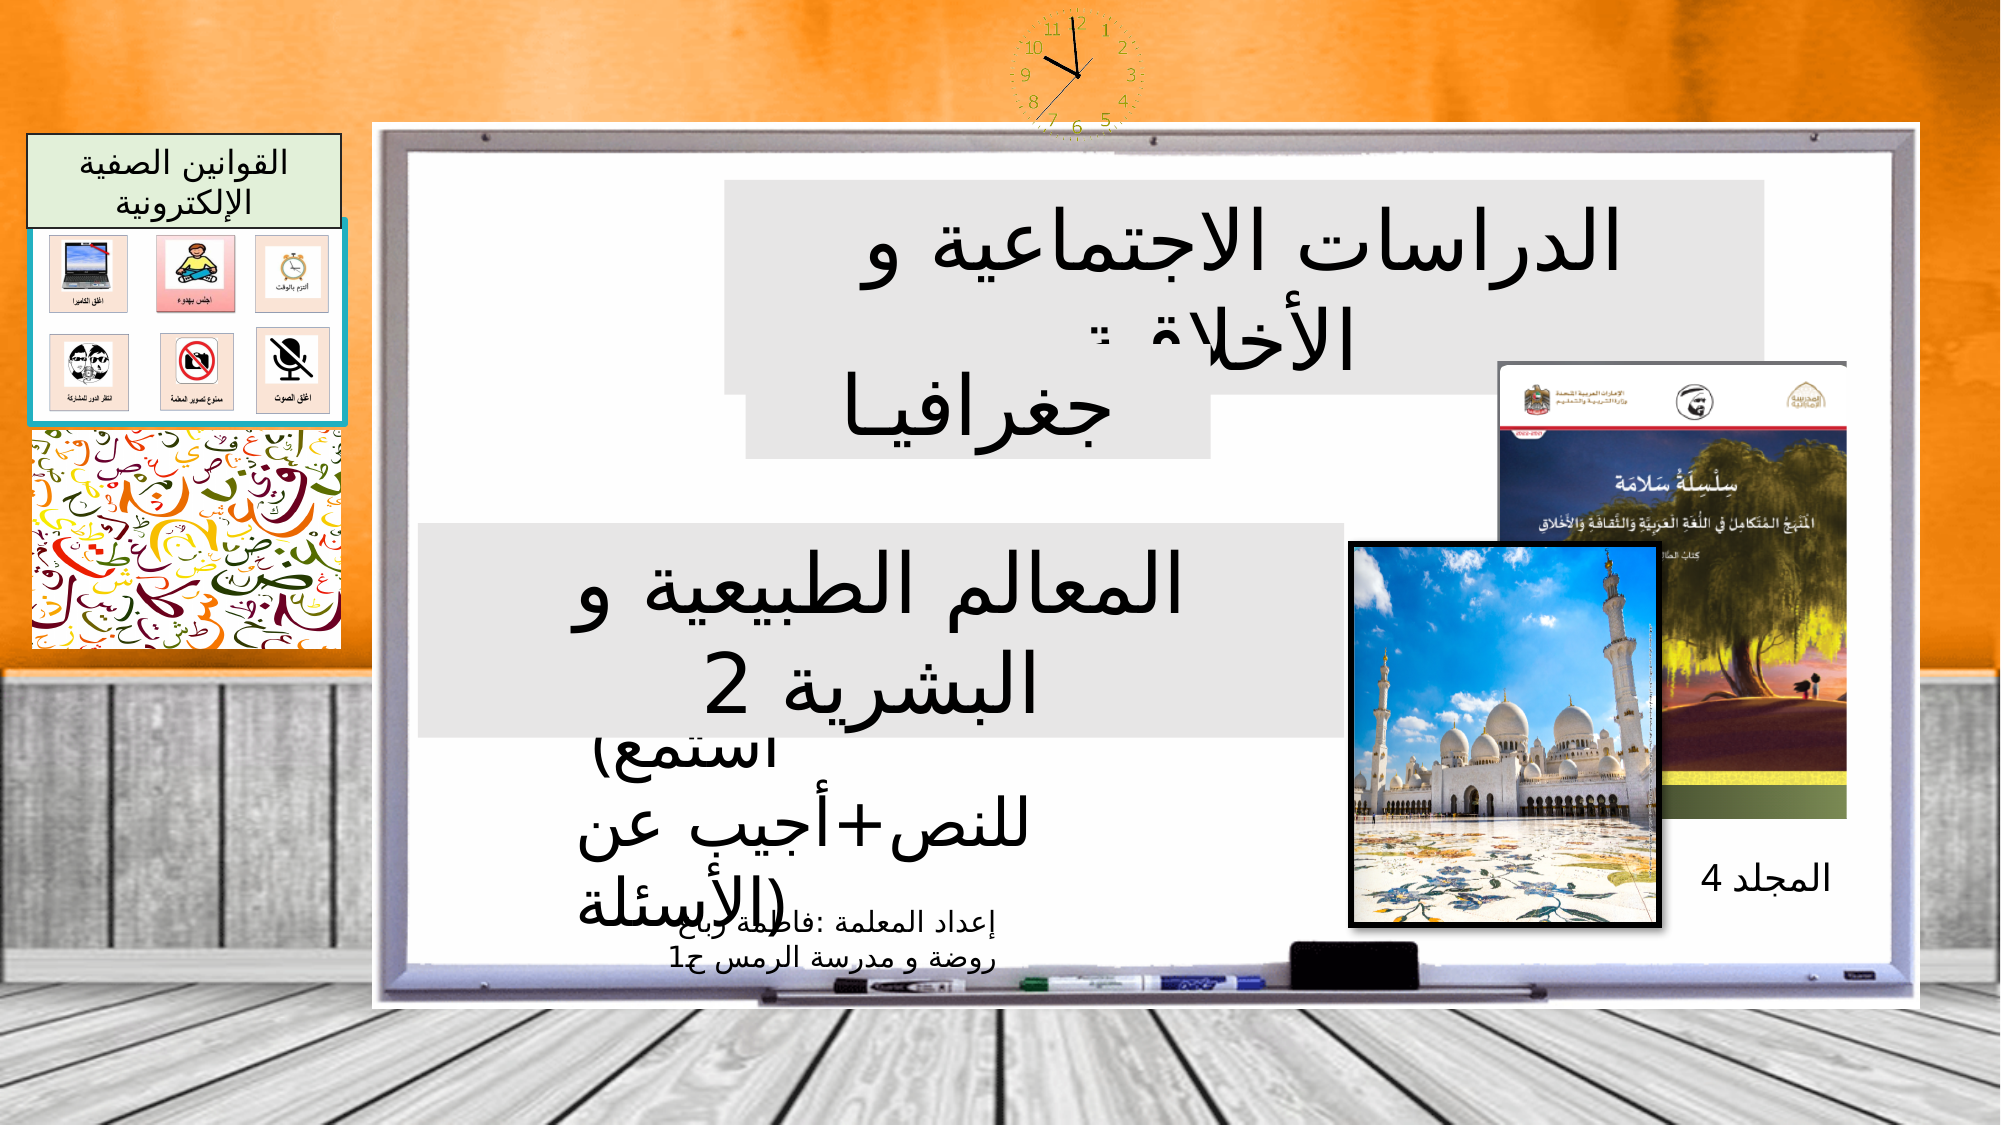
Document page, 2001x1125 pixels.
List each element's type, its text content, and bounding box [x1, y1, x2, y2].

picture [0, 0, 2001, 1125]
text_box القوانين الصفية الإلكترونية [26, 133, 342, 229]
